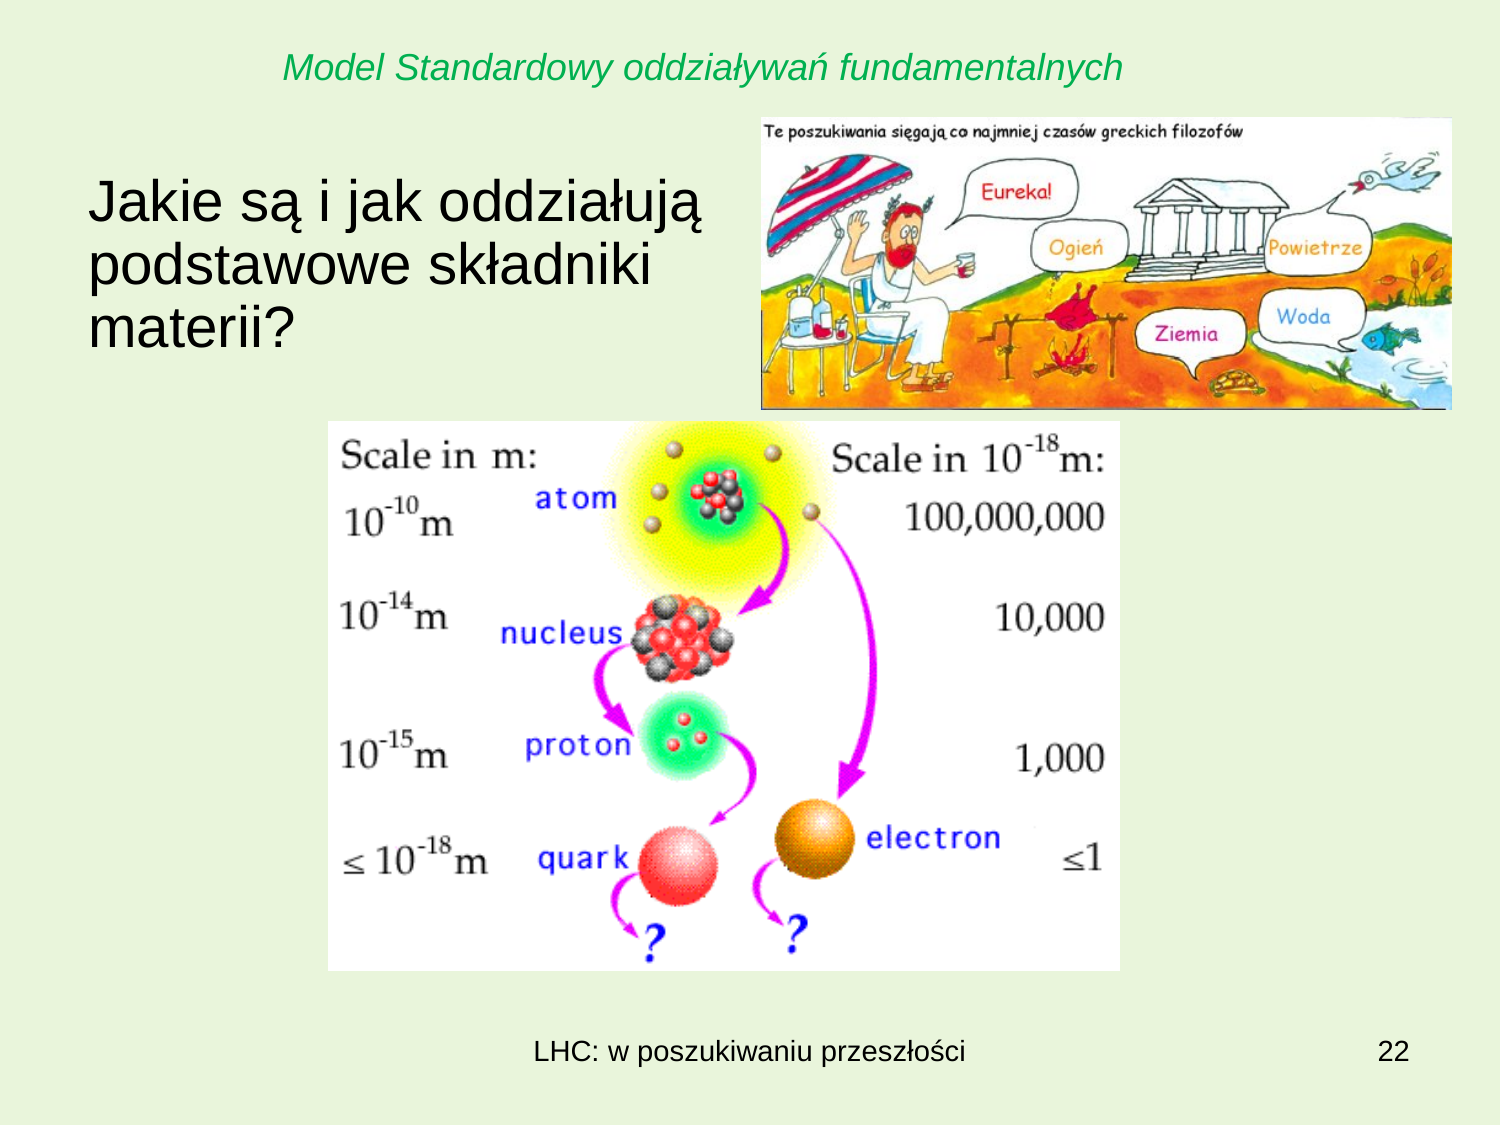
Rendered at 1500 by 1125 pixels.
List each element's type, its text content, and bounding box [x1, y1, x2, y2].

slide_number 22 [1074, 1024, 1426, 1103]
text_box Model Standardowy oddziaływań fundamentalnych [105, 35, 1301, 95]
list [761, 116, 1453, 410]
text_box Jakie są i jak oddziałują podstawowe składniki materii? [35, 163, 756, 368]
footer LHC: w poszukiwaniu przeszłości [512, 1024, 988, 1103]
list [327, 421, 1120, 971]
